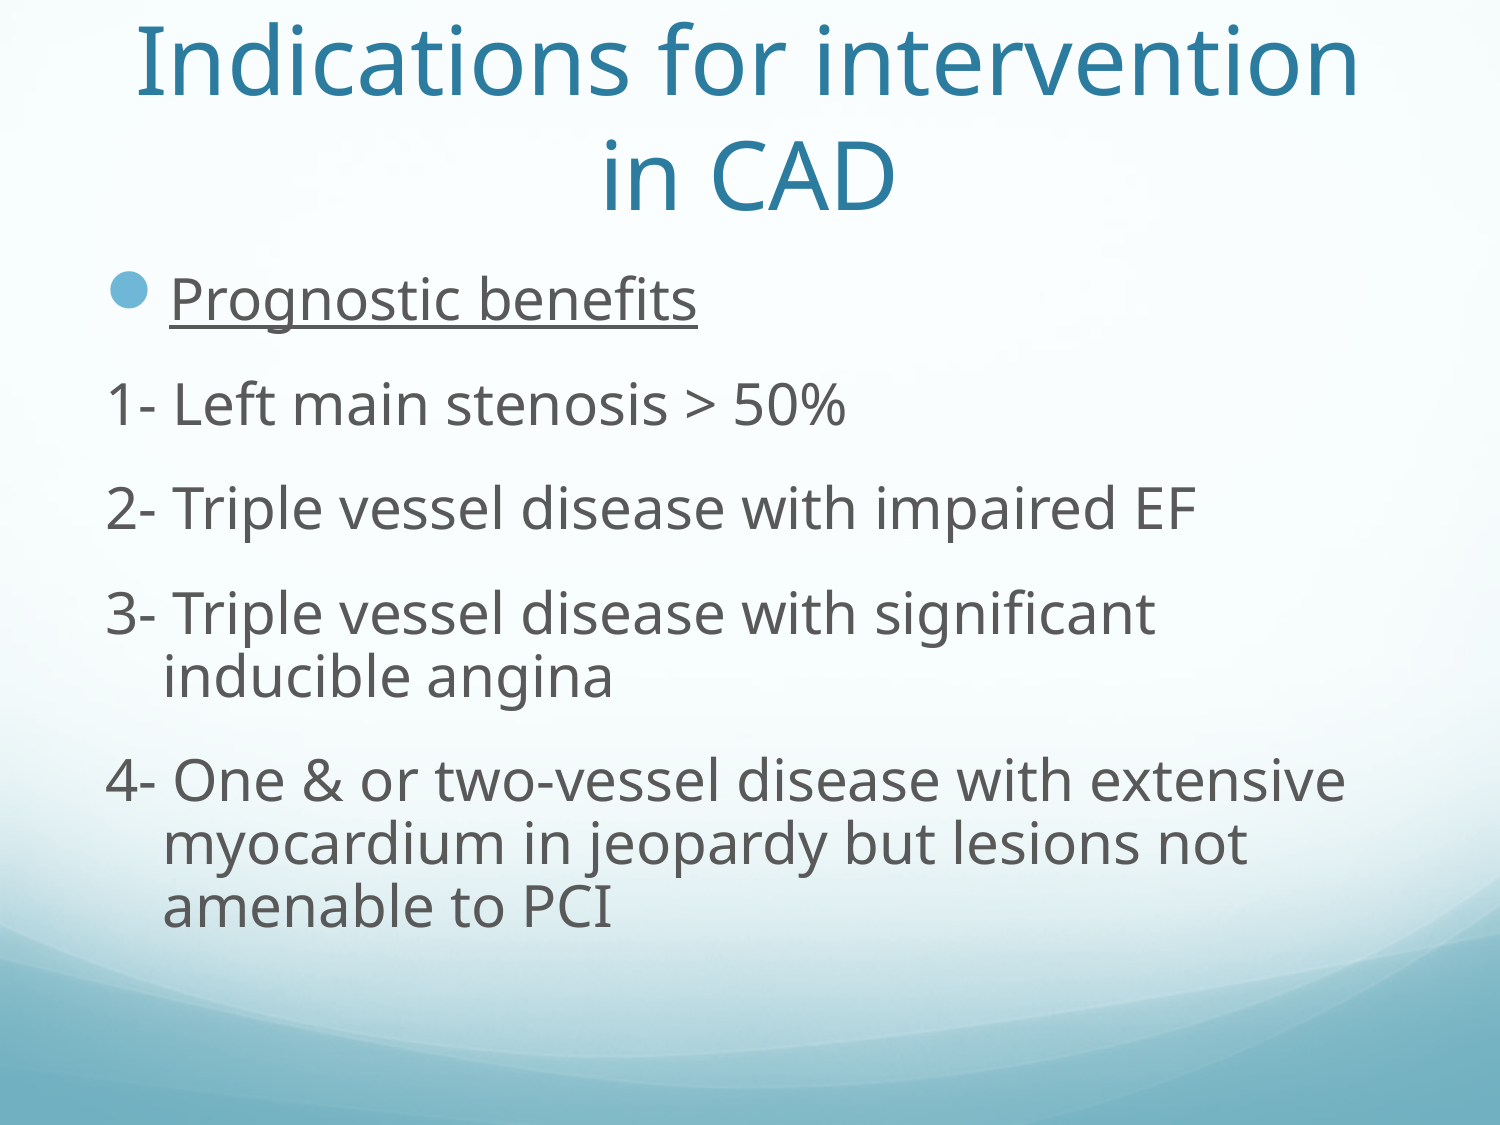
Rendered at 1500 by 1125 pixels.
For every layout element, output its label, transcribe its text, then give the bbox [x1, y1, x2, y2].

title Indications for intervention in CAD [90, 17, 1410, 237]
list Prognostic benefits 1- Left main stenosis > 50% 2- Triple vessel disease with impaired EF 3- Triple vessel disease with significant inducible angina 4- One & or two-vessel disease with extensive myocardium in jeopardy but lesions not amenable to PCI [90, 262, 1410, 975]
